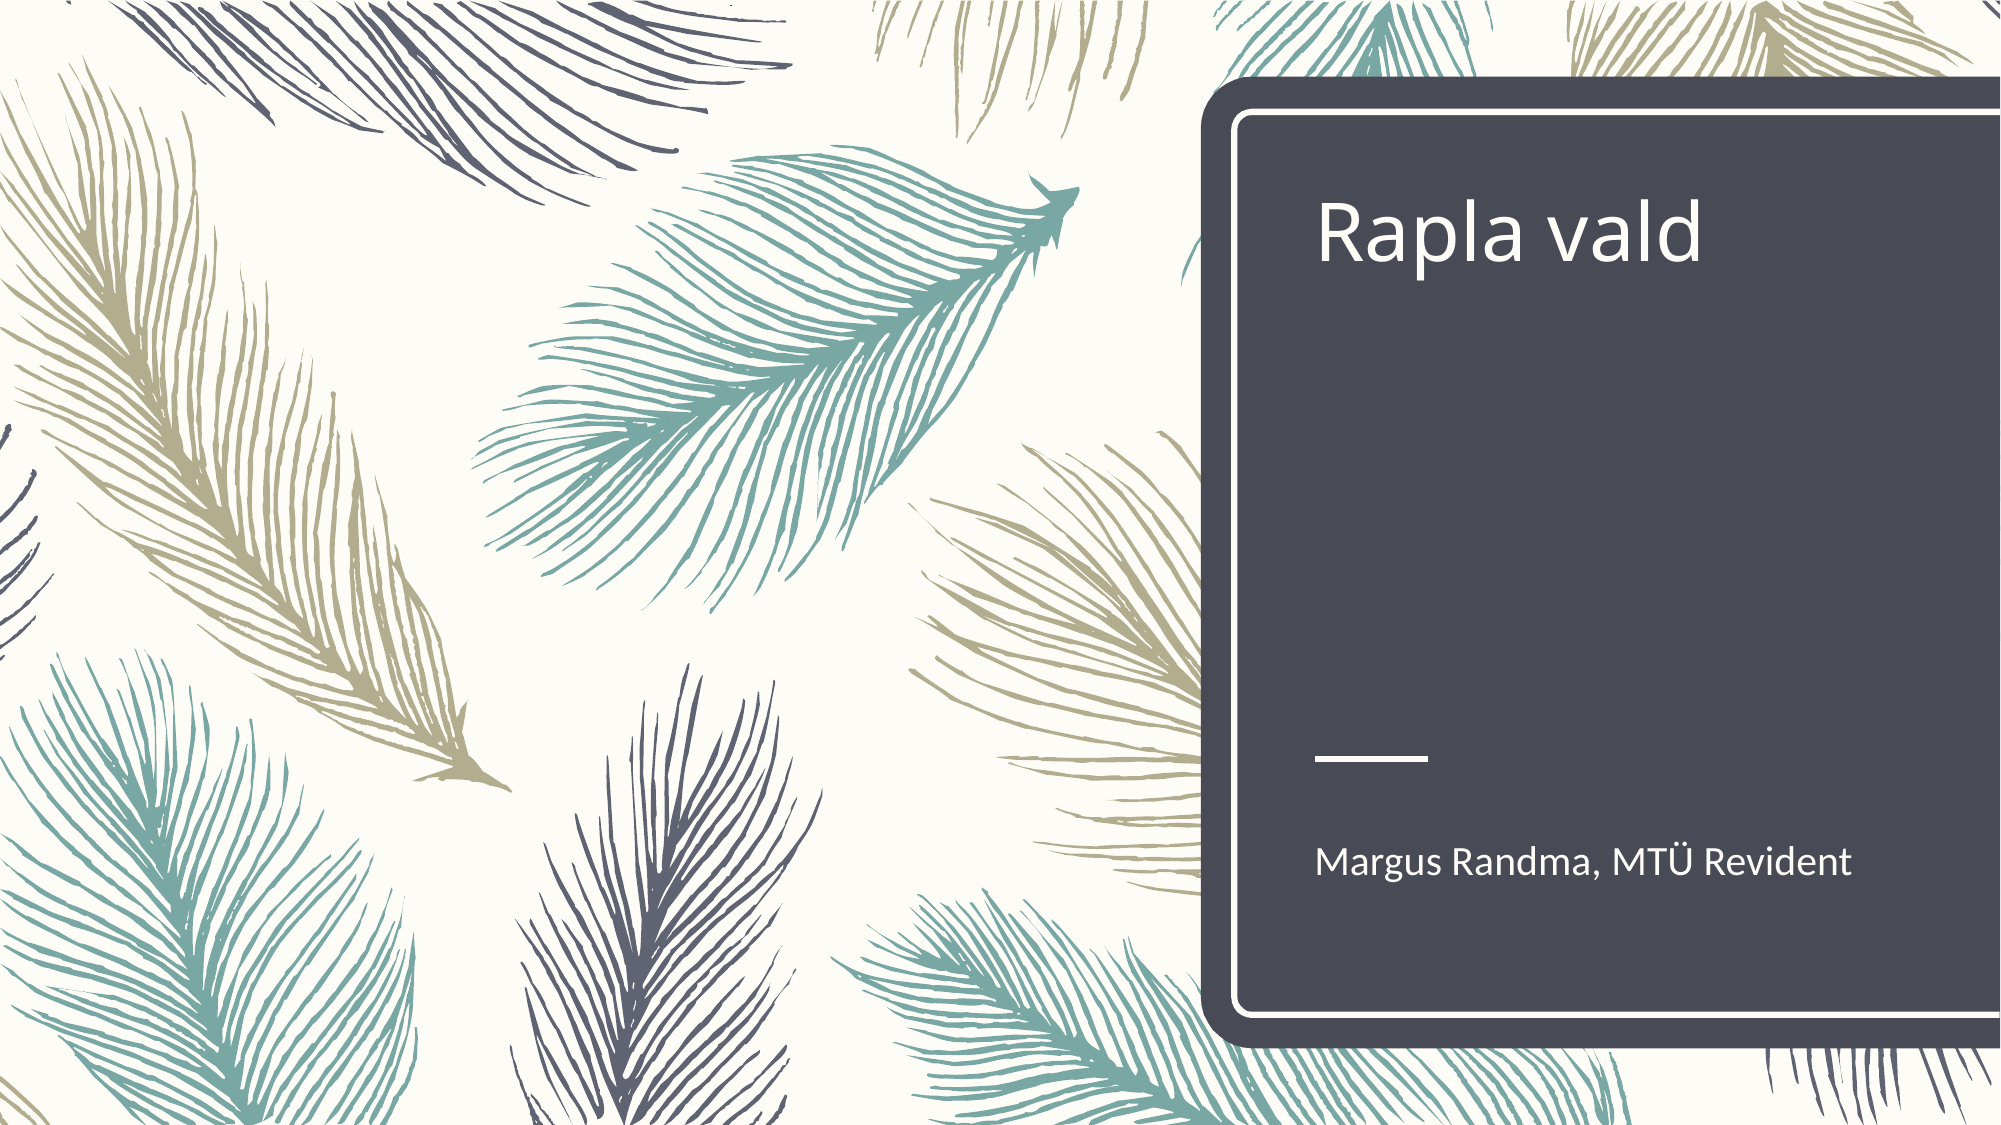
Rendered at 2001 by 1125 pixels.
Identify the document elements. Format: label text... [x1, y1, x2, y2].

title Rapla vald [1299, 167, 1922, 718]
subtitle Margus Randma, MTÜ Revident [1299, 811, 1922, 982]
